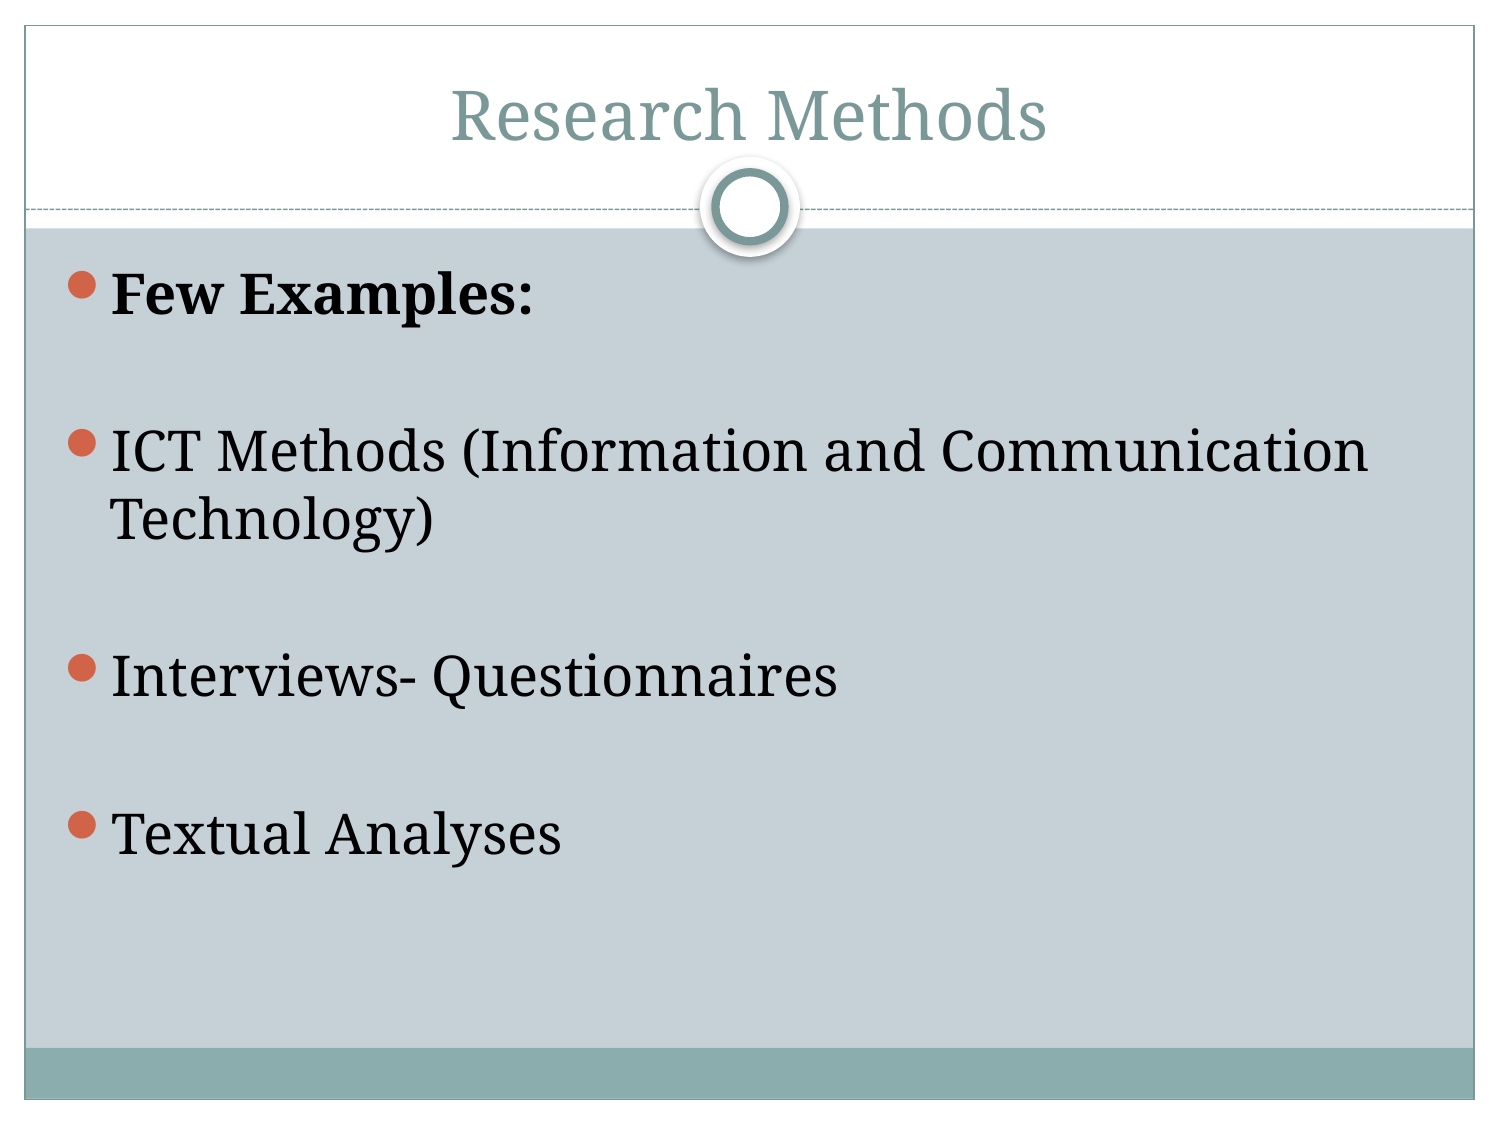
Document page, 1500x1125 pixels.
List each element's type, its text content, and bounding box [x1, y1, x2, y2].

title Research Methods [49, 37, 1450, 162]
list Few Examples: ICT Methods (Information and Communication Technology) Interviews- Questionnaires Textual Analyses [49, 250, 1445, 1001]
